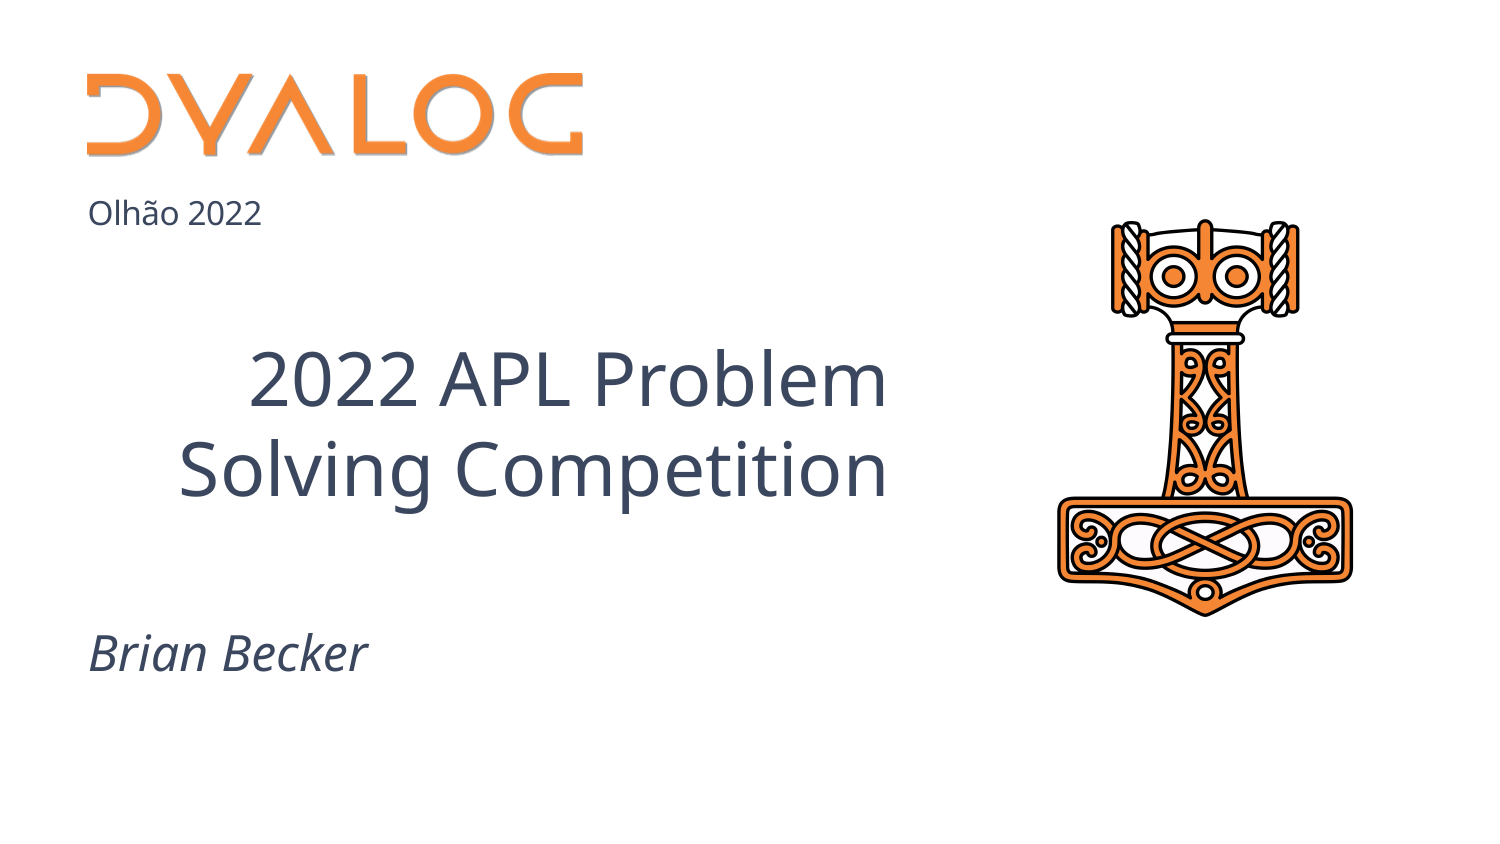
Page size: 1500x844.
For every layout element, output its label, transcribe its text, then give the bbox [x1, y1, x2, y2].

list Brian Becker [72, 613, 906, 782]
picture [1042, 198, 1364, 652]
picture [87, 73, 583, 181]
title 2022 APL Problem Solving Competition [72, 276, 906, 567]
